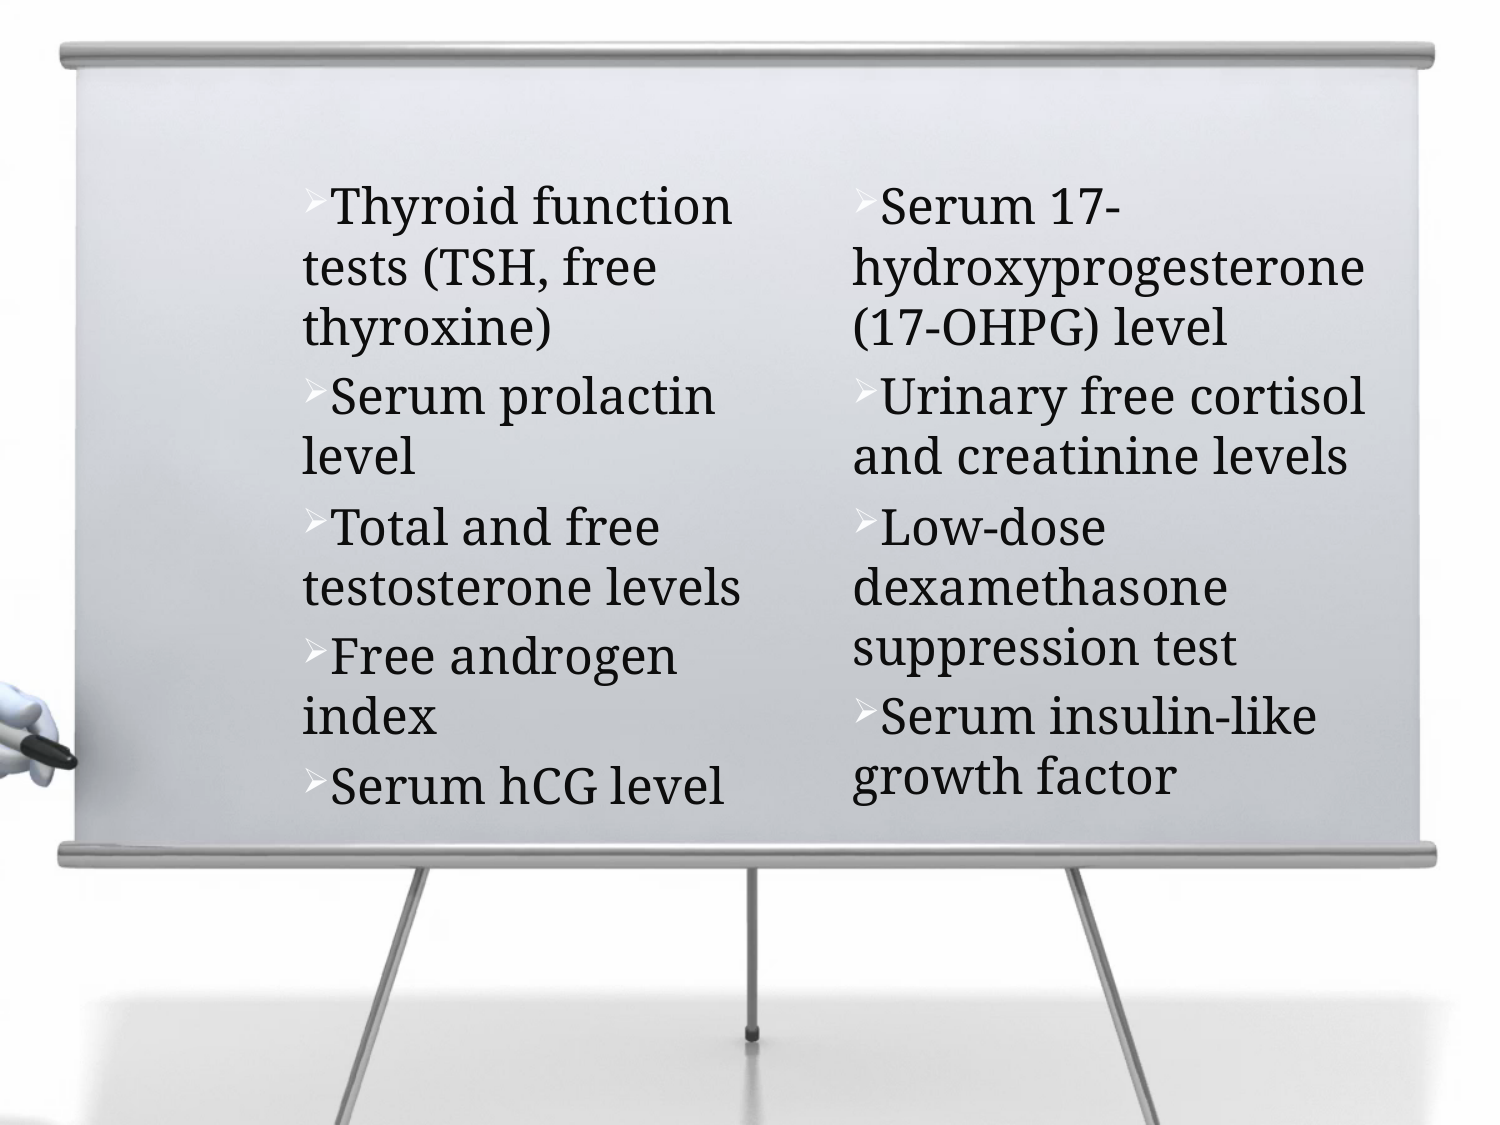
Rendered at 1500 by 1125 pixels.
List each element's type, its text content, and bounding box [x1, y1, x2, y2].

list Thyroid function tests (TSH, free thyroxine) Serum prolactin level Total and free testosterone levels Free androgen index Serum hCG level [287, 167, 837, 850]
list Serum 17-hydroxyprogesterone (17-OHPG) level Urinary free cortisol and creatinine levels Low-dose dexamethasone suppression test Serum insulin-like growth factor [837, 167, 1413, 850]
picture [0, 0, 1500, 1125]
